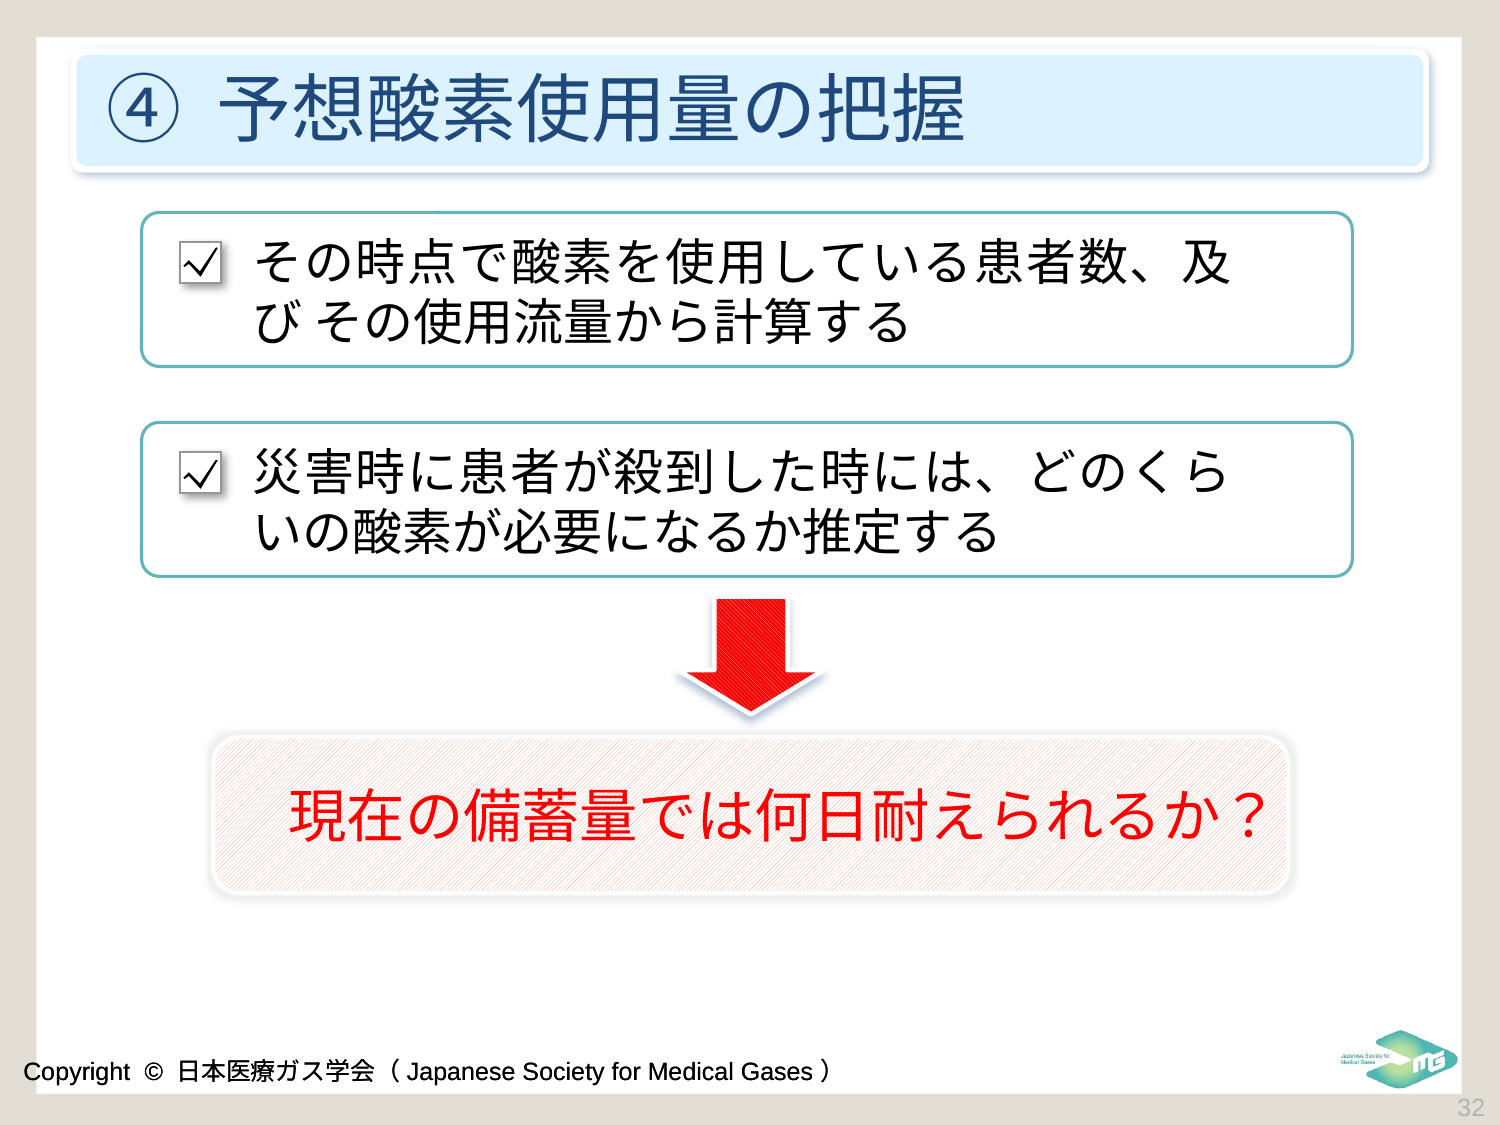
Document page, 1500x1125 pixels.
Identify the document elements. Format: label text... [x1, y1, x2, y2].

text_box 現在の備蓄量では何日耐えられるか？ [246, 771, 1322, 857]
slide_number 32 [1311, 1076, 1500, 1125]
picture [0, 0, 1500, 1125]
text_box ④ 予想酸素使用量の把握 [76, 54, 1394, 167]
text_box [243, 739, 1322, 817]
text_box [675, 594, 826, 717]
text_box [141, 212, 1353, 577]
text_box [211, 735, 1291, 896]
